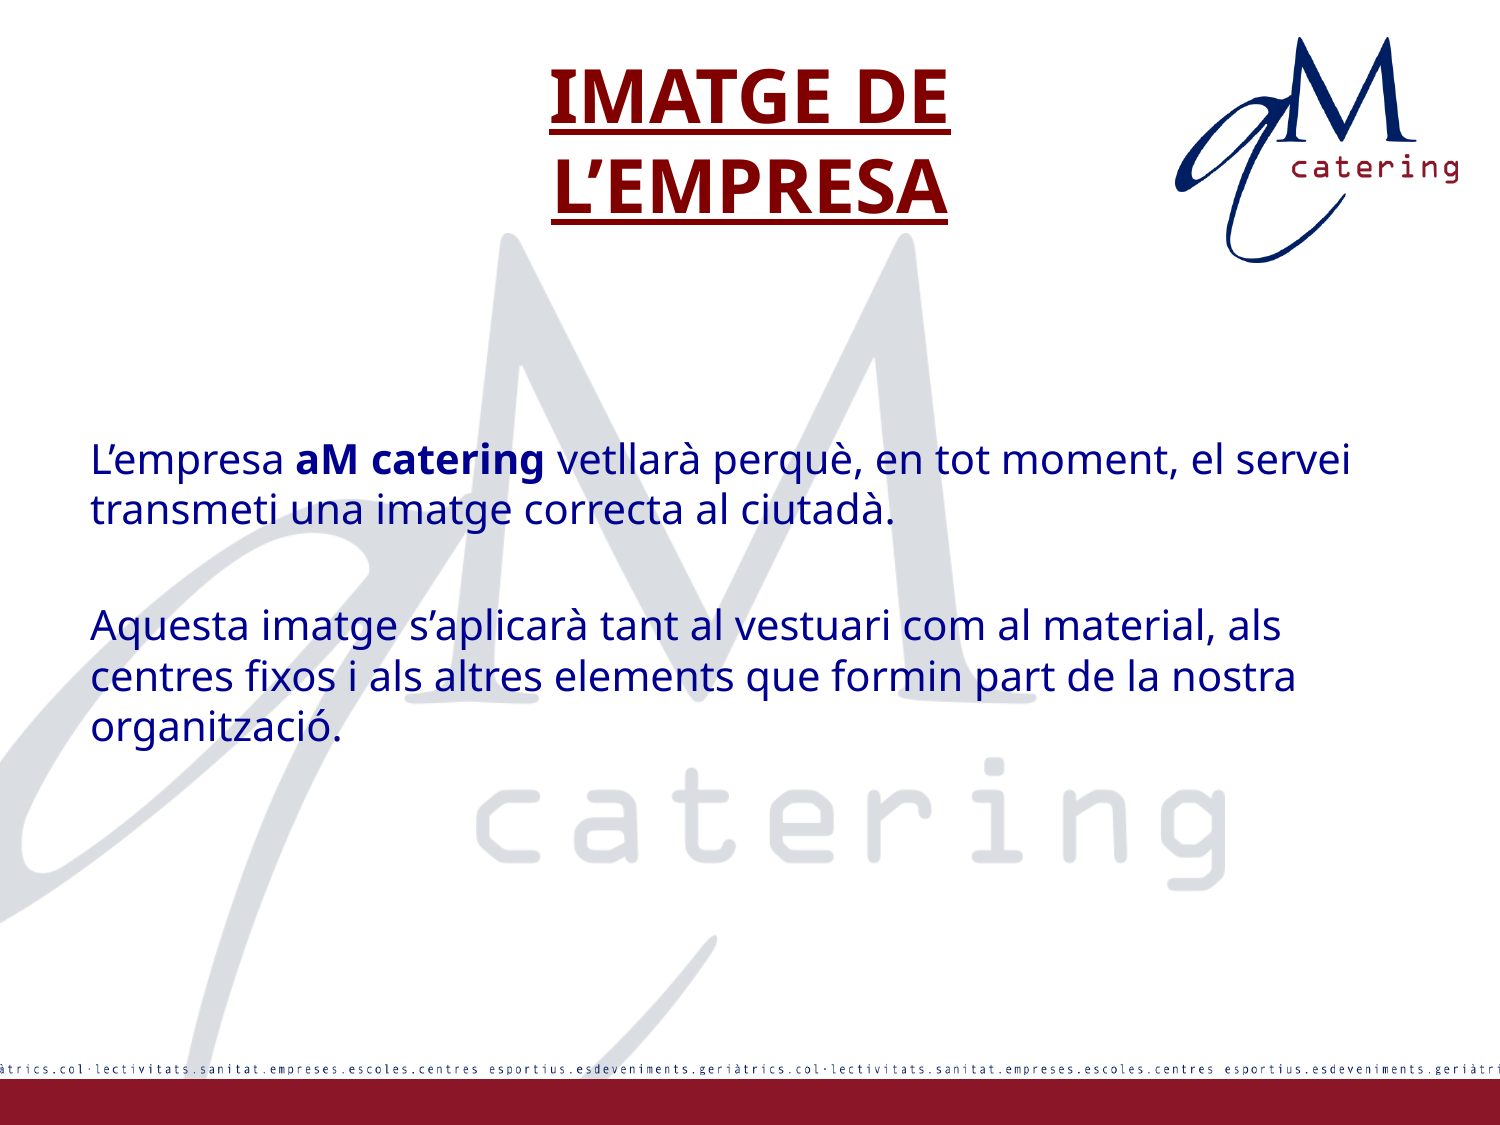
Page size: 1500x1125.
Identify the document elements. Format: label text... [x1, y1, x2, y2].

picture [0, 37, 1500, 1125]
title IMATGE DE L’EMPRESA [74, 44, 1169, 230]
list L’empresa aM catering vetllarà perquè, en tot moment, el servei transmeti una imatge correcta al ciutadà. Aquesta imatge s’aplicarà tant al vestuari com al material, als centres fixos i als altres elements que formin part de la nostra organització. [1229, 424, 1426, 763]
